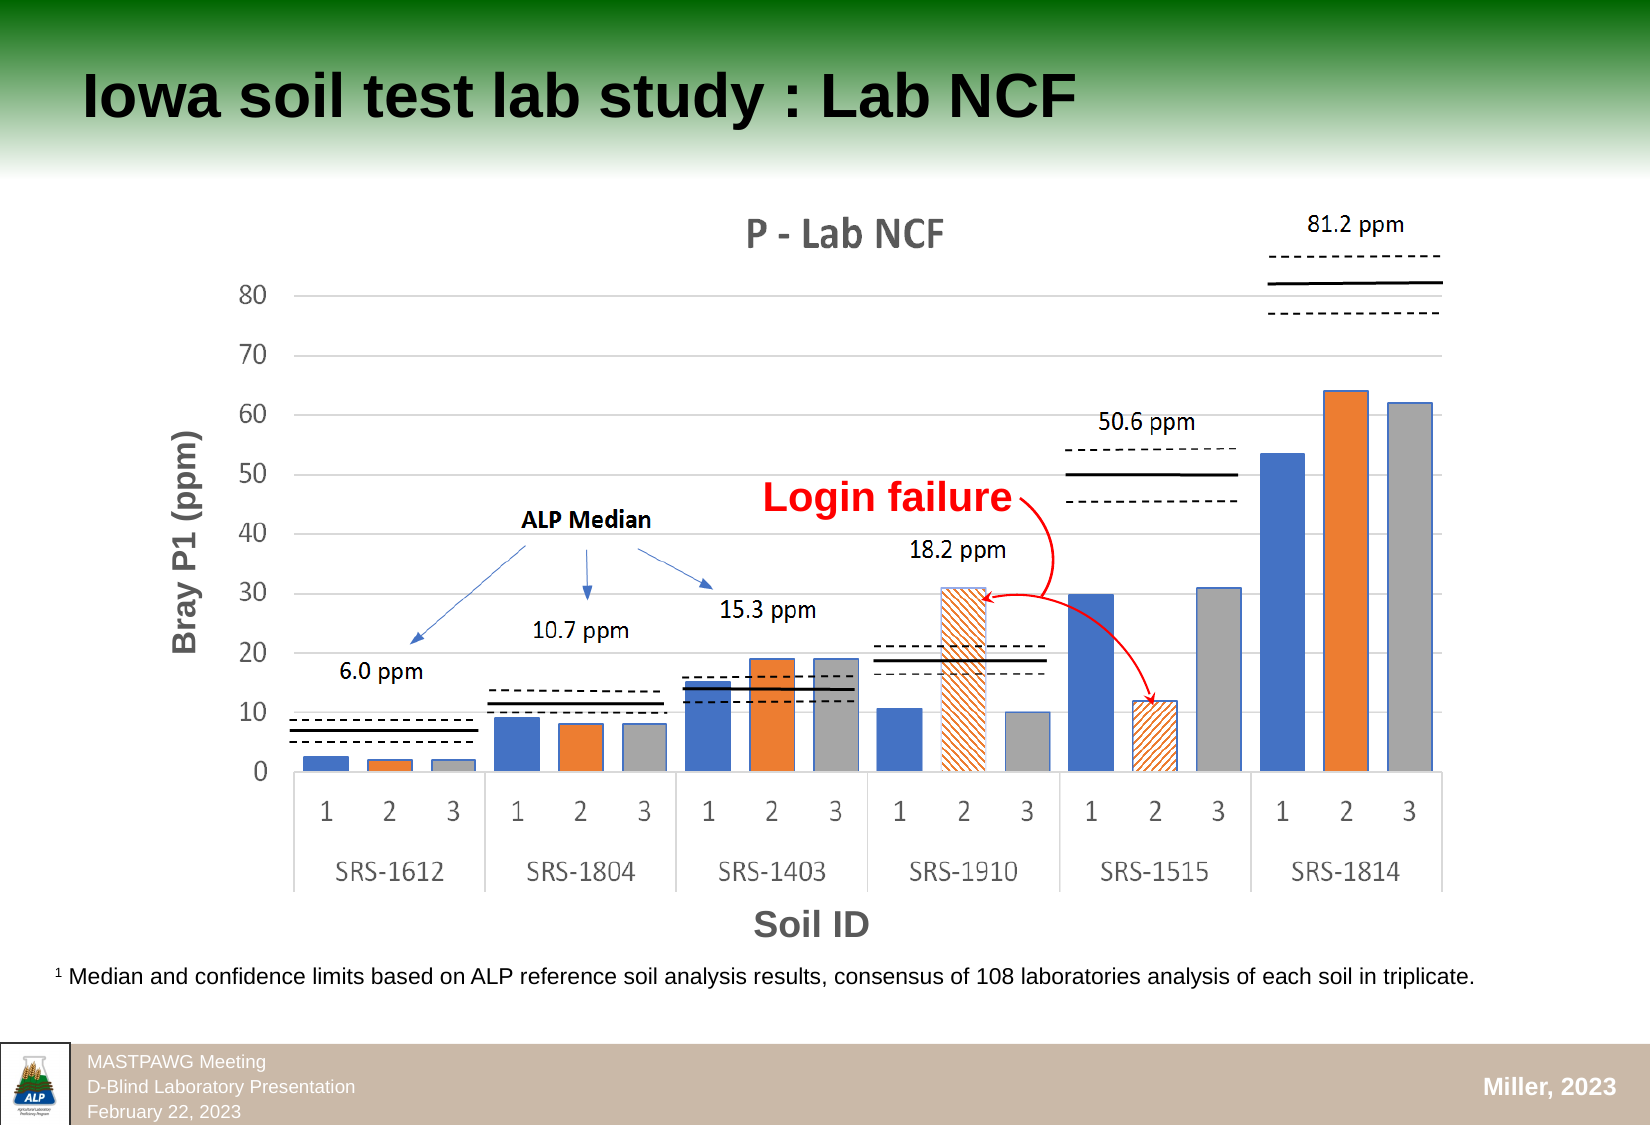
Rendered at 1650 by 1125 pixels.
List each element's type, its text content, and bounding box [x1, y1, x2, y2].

text_box 1 Median and confidence limits based on ALP reference soil analysis results, consensus of 108 laboratories analysis of each soil in triplicate. [40, 954, 1613, 997]
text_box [0, 1039, 1650, 1125]
text_box Soil ID [738, 909, 886, 953]
text_box Bray P1 (ppm) [154, 415, 210, 671]
title Iowa soil test lab study : Lab NCF [12, 12, 1150, 173]
picture [224, 185, 1464, 901]
picture [0, 1043, 70, 1125]
